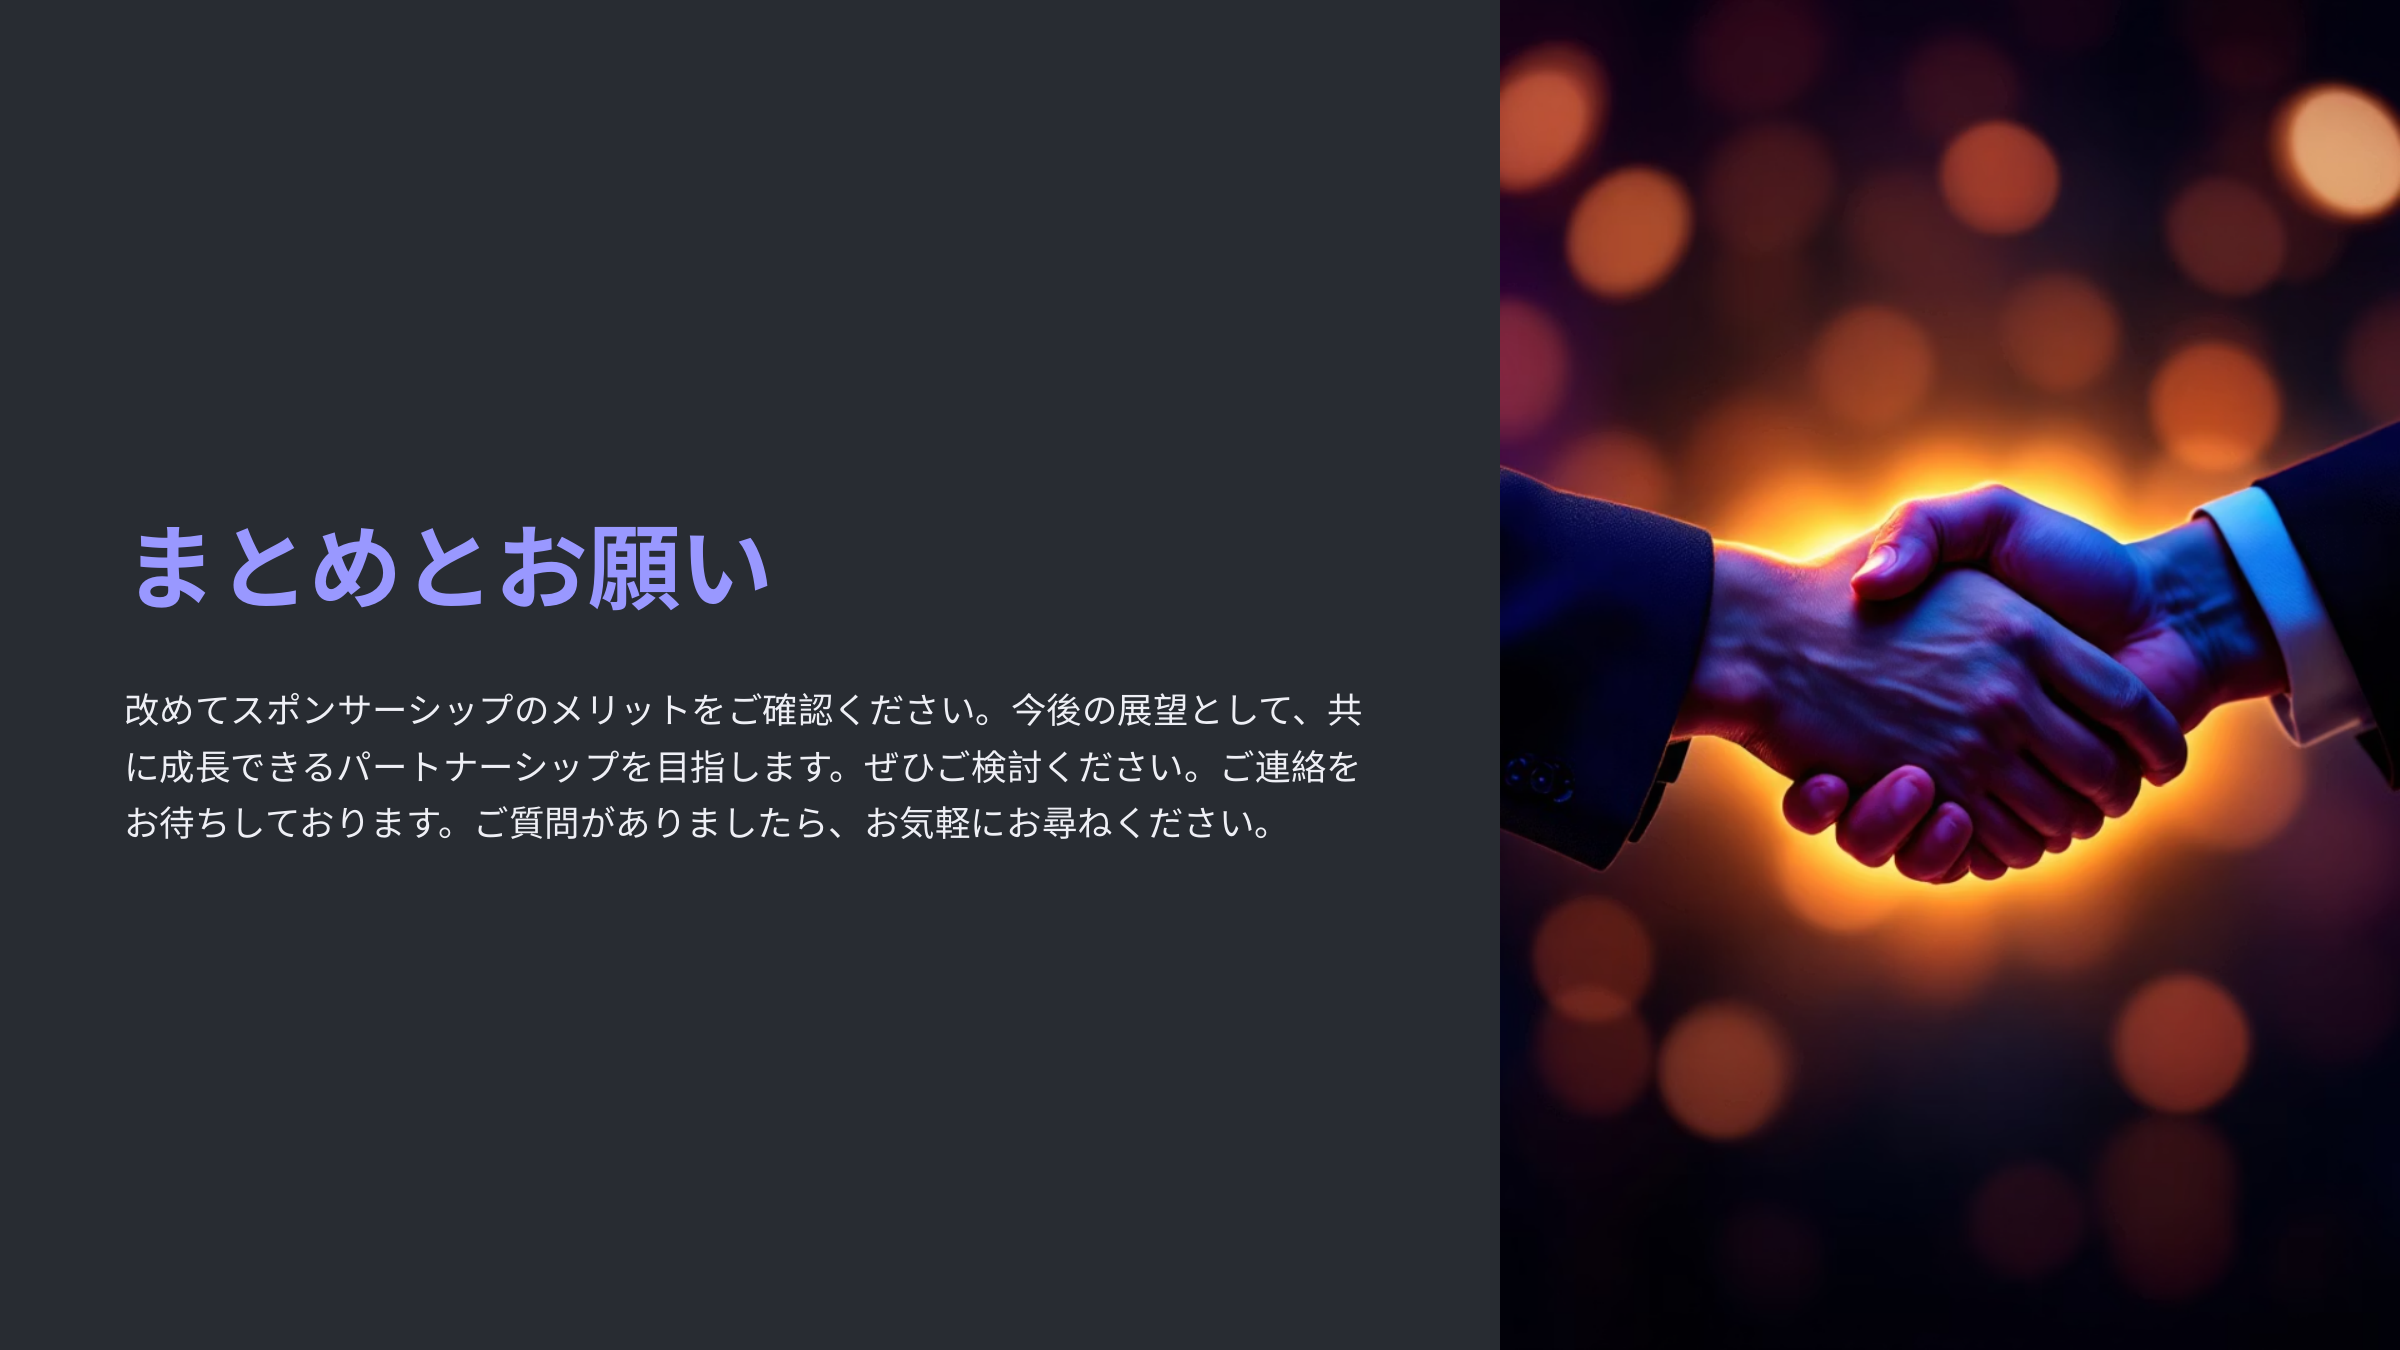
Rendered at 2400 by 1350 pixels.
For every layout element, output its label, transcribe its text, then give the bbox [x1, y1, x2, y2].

picture [1499, 0, 2400, 1350]
text_box 改めてスポンサーシップのメリットをご確認ください。今後の展望として、共に成長できるパートナーシップを目指します。ぜひご検討ください。ご連絡をお待ちしております。ご質問がありましたら、お気軽にお尋ねください。 [124, 674, 1376, 846]
text_box まとめとお願い [124, 504, 1060, 622]
